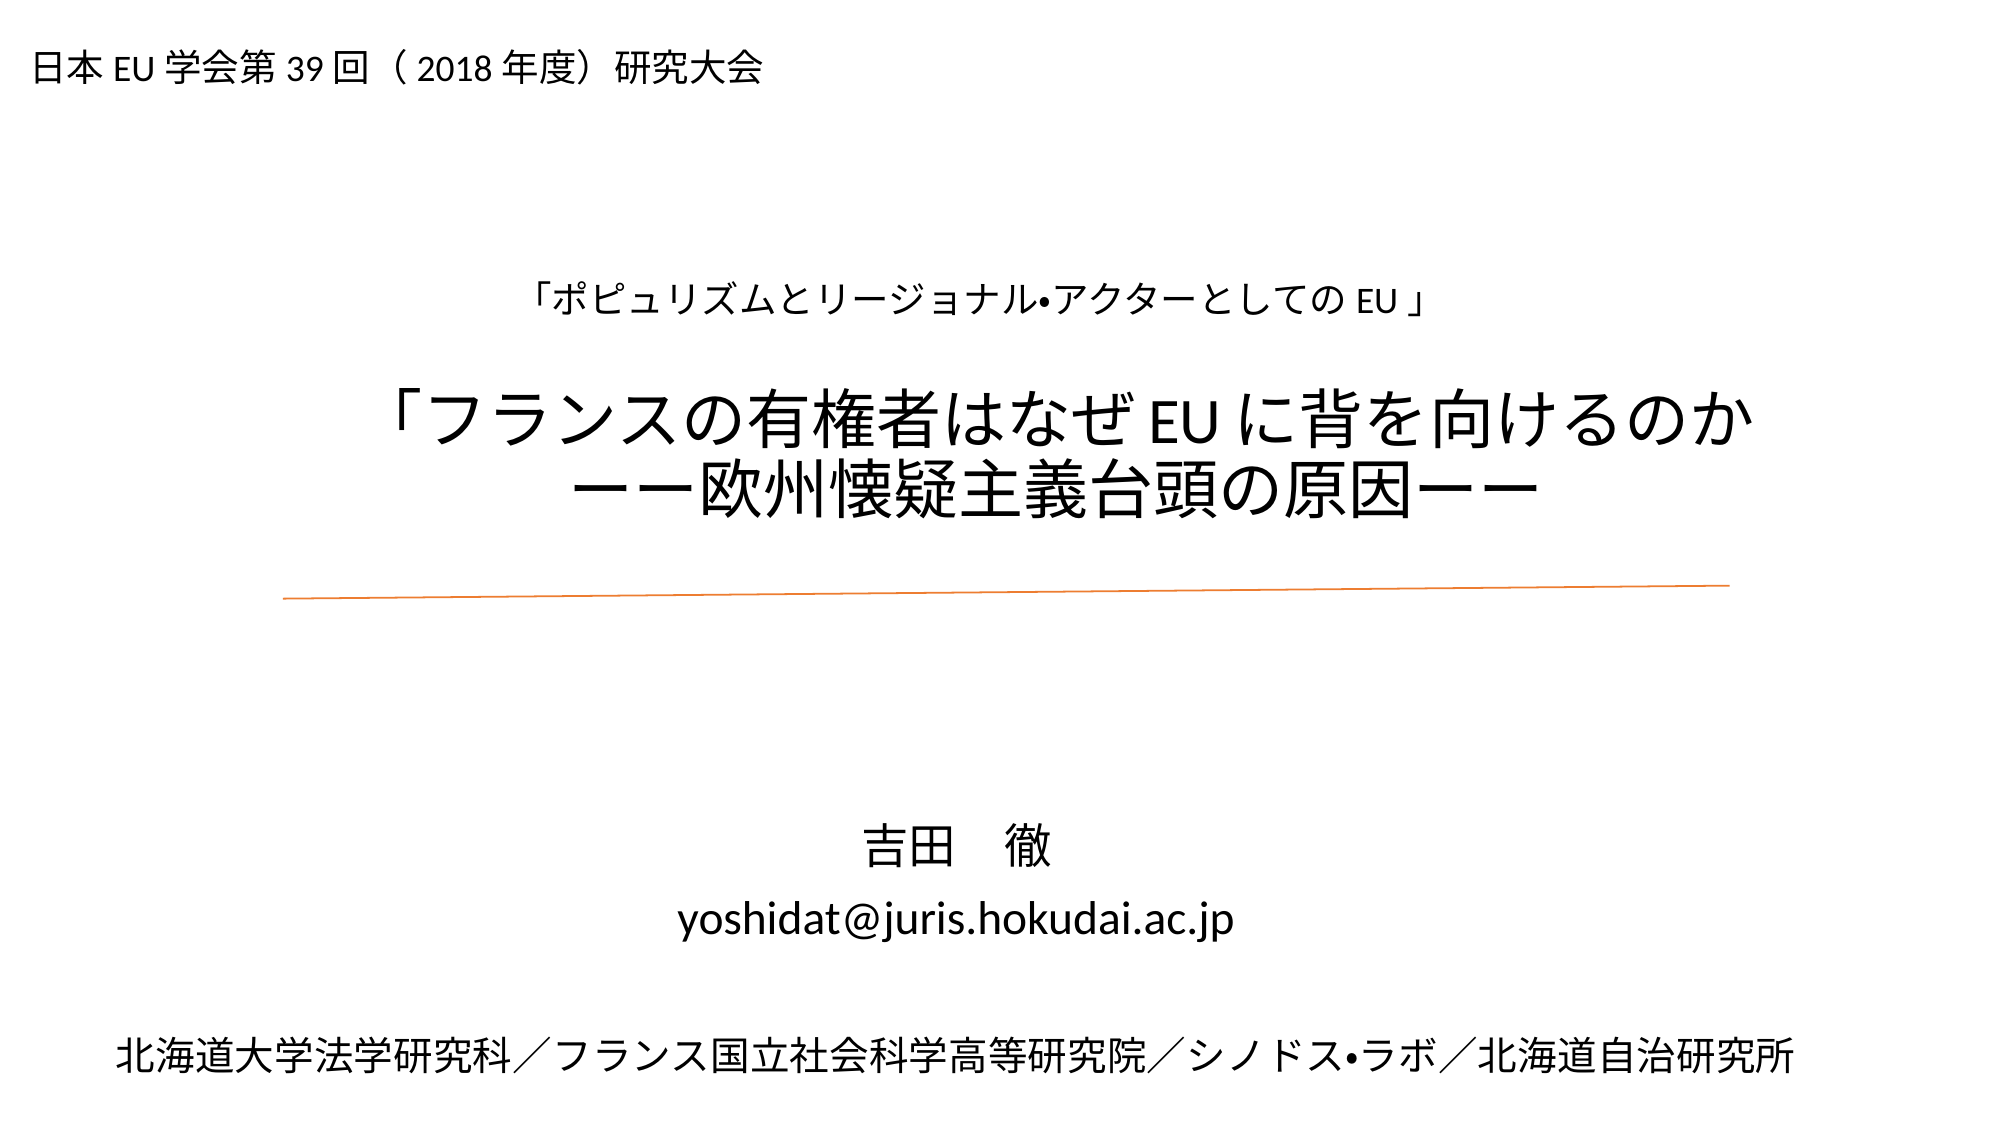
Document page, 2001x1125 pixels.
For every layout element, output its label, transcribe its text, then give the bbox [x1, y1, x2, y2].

subtitle 吉田 徹 yoshidat@juris.hokudai.ac.jp 北海道大学法学研究科／フランス国立社会科学高等研究院／シノドス・ラボ／北海道自治研究所 [35, 815, 1879, 1087]
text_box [282, 585, 1730, 599]
text_box 「ポピュリズムとリージョナル・アクターとしてのEU」 [499, 268, 1536, 329]
text_box 日本EU学会第39回（2018年度）研究大会 [14, 36, 1739, 97]
title 「フランスの有権者はなぜEUに背を向けるのか ーー欧州懐疑主義台頭の原因ーー [233, 377, 1879, 535]
